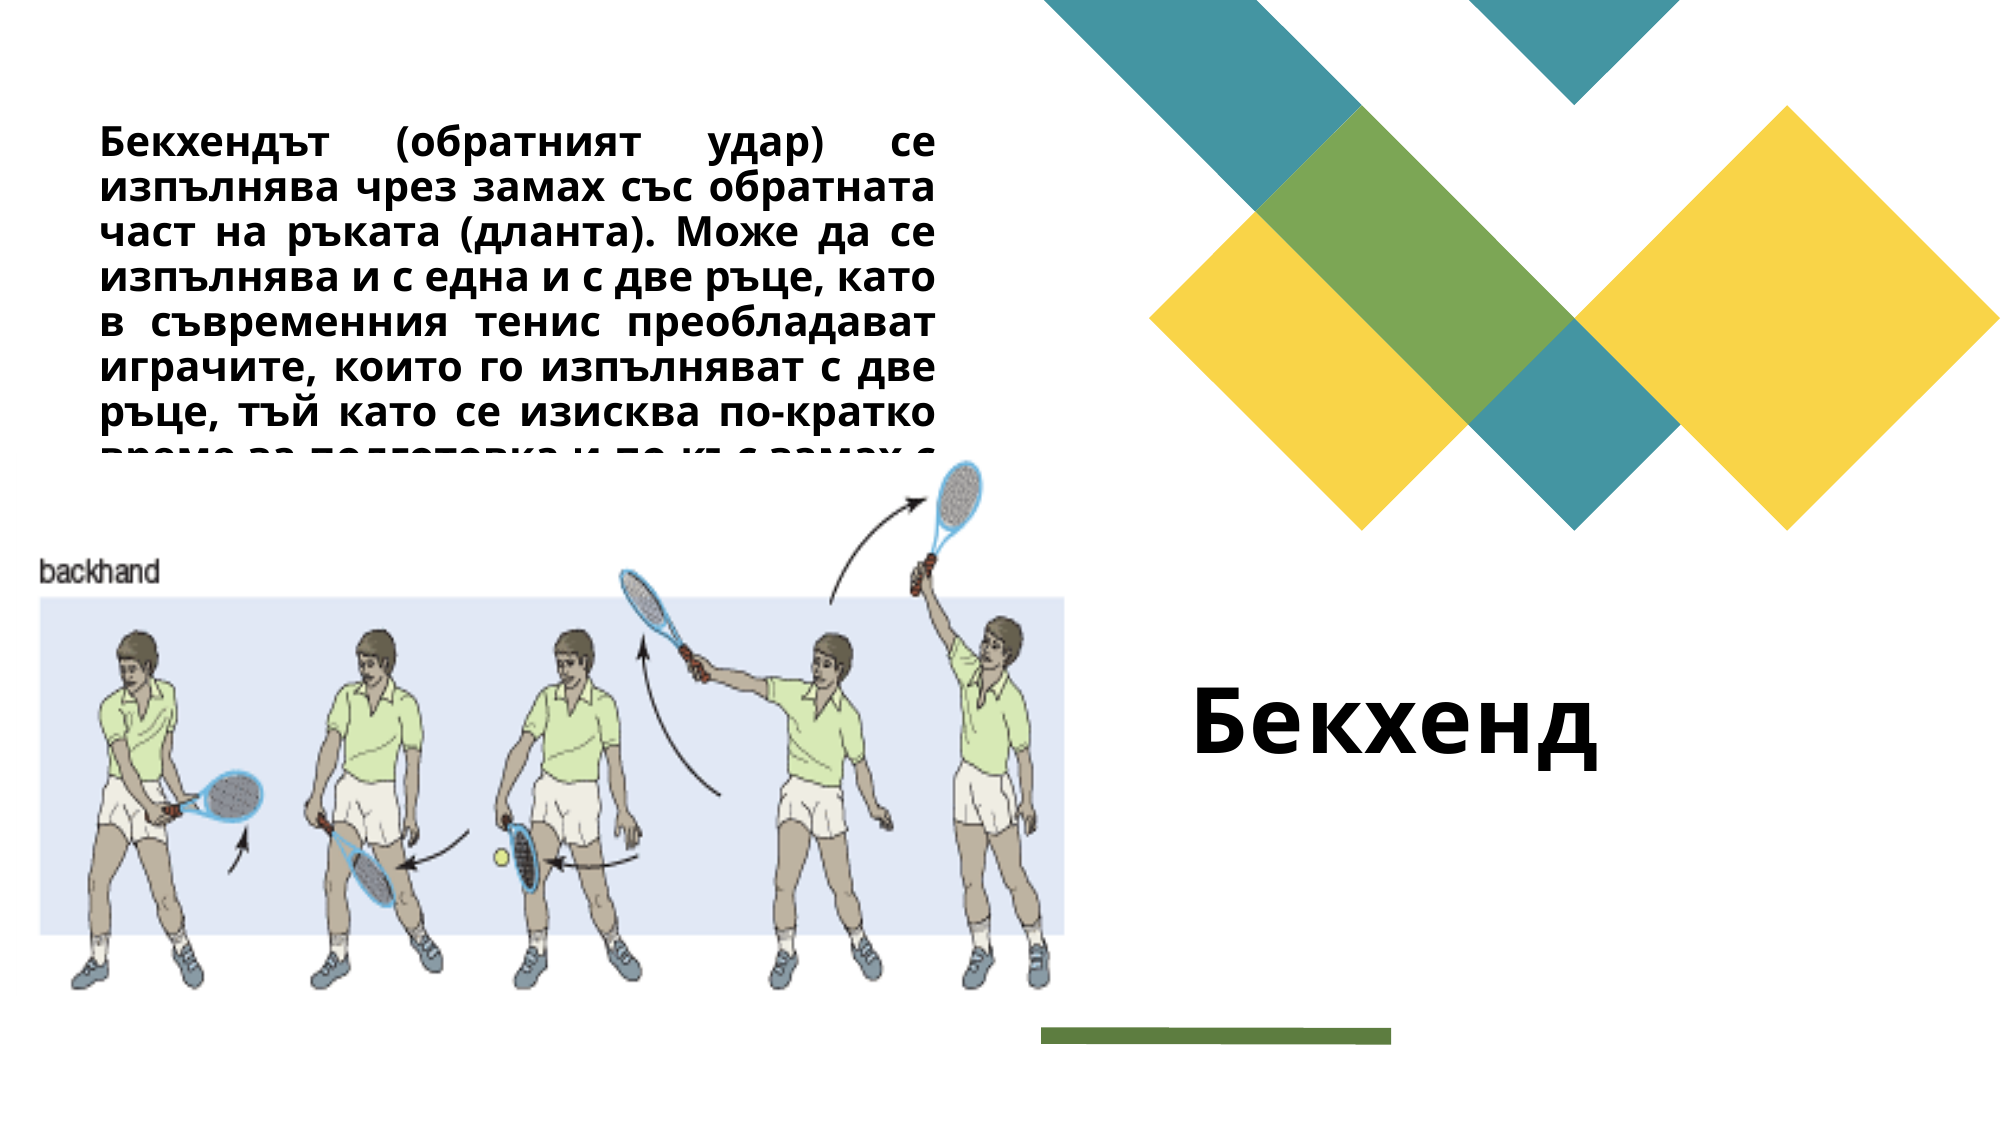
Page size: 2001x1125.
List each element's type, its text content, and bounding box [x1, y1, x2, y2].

title Бекхенд [1189, 353, 2000, 771]
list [15, 453, 1091, 996]
list Бекхендът (обратният удар) се изпълнява чрез замах със обратната част на ръката (дланта). Може да се изпълнява и с една и с две ръце, като в съвременния тенис преобладават играчите, които го изпълняват с две ръце, тъй като се изисква по-кратко време за подготовка и по-къс замах с ракетата. [99, 75, 952, 453]
